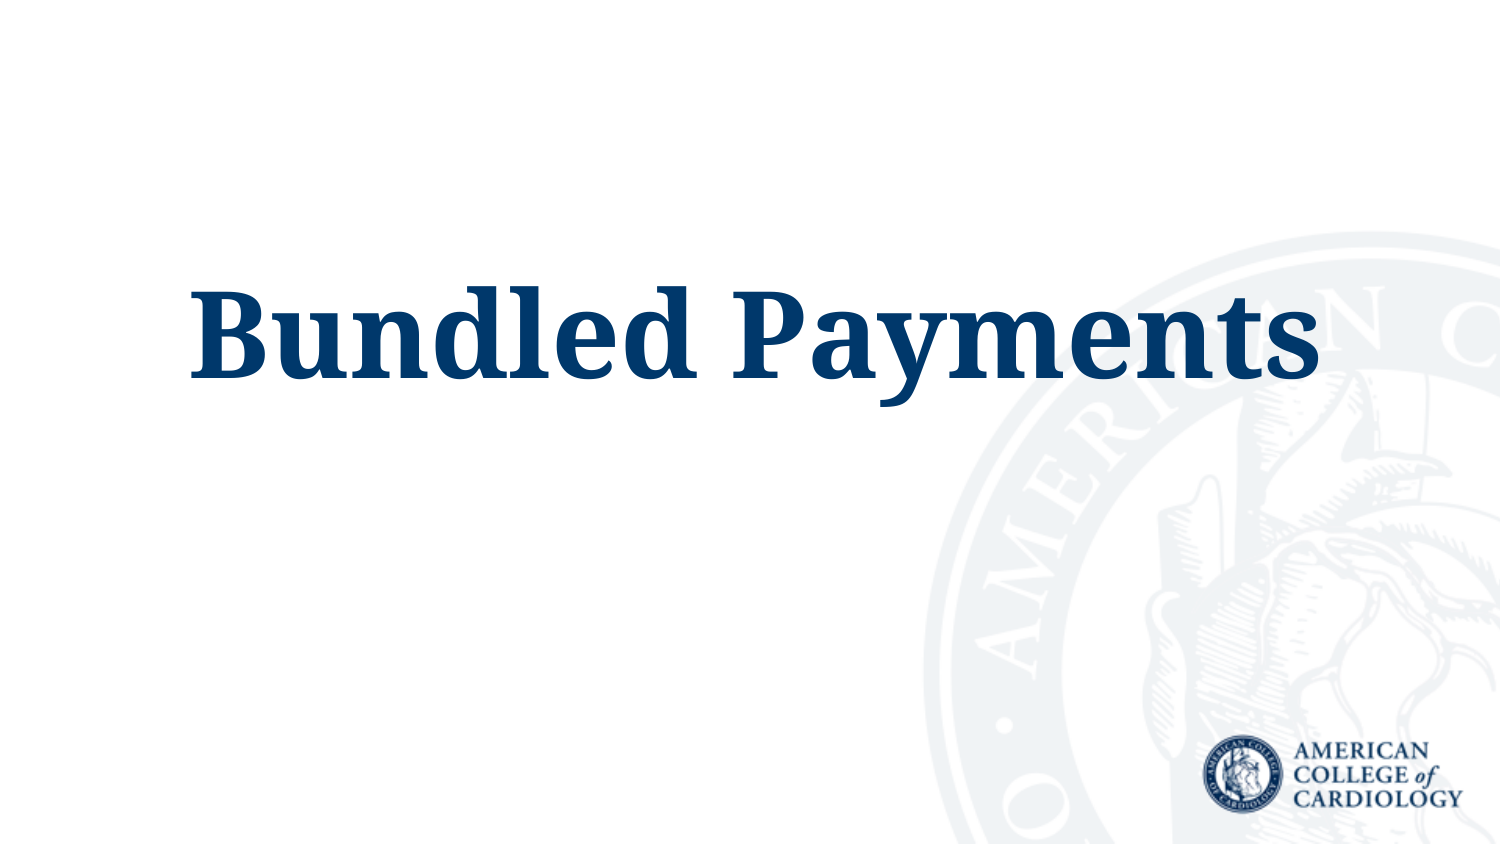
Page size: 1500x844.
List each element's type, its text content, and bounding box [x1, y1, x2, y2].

picture [0, 0, 1500, 844]
text_box Bundled Payments [118, 209, 1394, 451]
